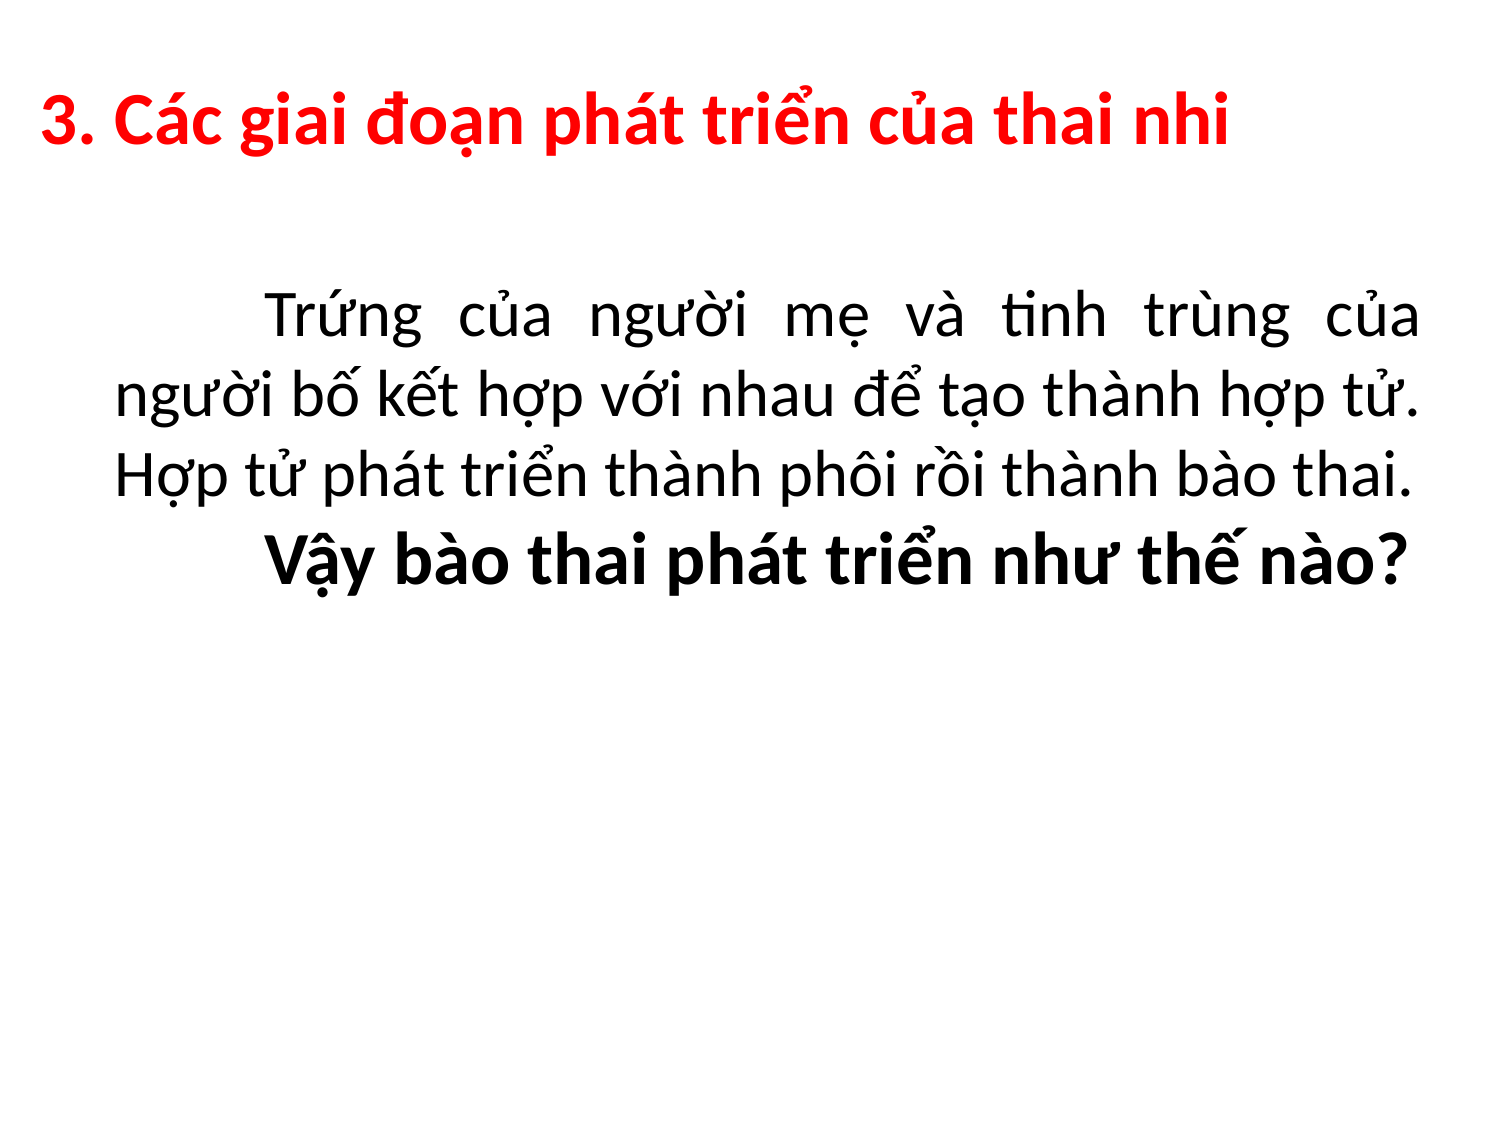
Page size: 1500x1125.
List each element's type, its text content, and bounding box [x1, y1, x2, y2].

text_box 3. Các giai đoạn phát triển của thai nhi [24, 62, 1347, 168]
text_box Trứng của người mẹ và tinh trùng của người bố kết hợp với nhau để tạo thành hợp tử. Hợp tử phát triển thành phôi rồi thành bào thai. Vậy bào thai phát triển như thế nào? [99, 262, 1438, 608]
